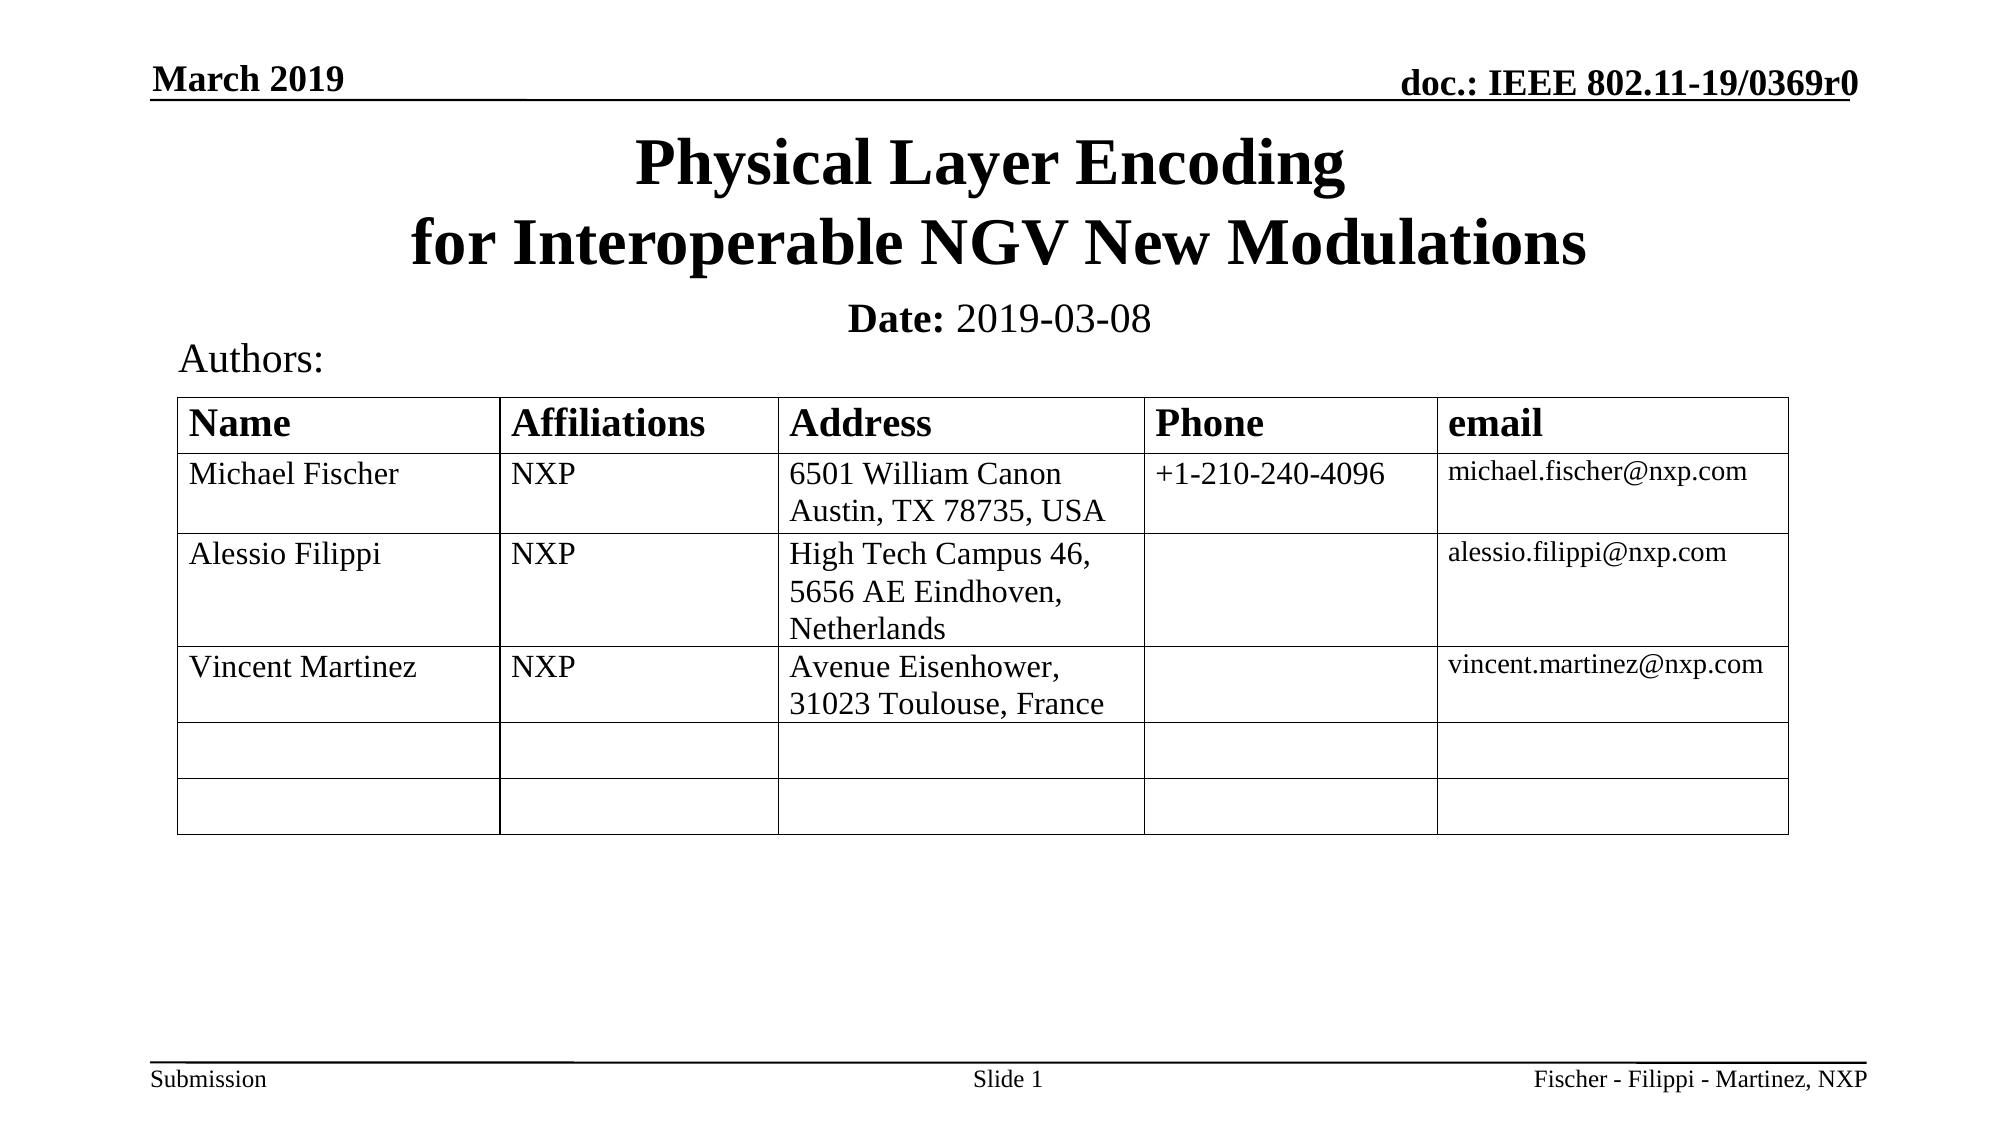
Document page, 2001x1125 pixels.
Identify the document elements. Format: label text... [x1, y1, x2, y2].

footer Fischer - Filippi - Martinez, NXP [1171, 1061, 1869, 1093]
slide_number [152, 54, 563, 100]
slide_number Slide 1 [950, 1061, 1067, 1123]
subtitle Date: 2019-03-08 [299, 283, 1701, 362]
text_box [162, 397, 1835, 920]
text_box Authors: [162, 323, 401, 387]
title Physical Layer Encoding for Interoperable NGV New Modulations [149, 76, 1851, 319]
